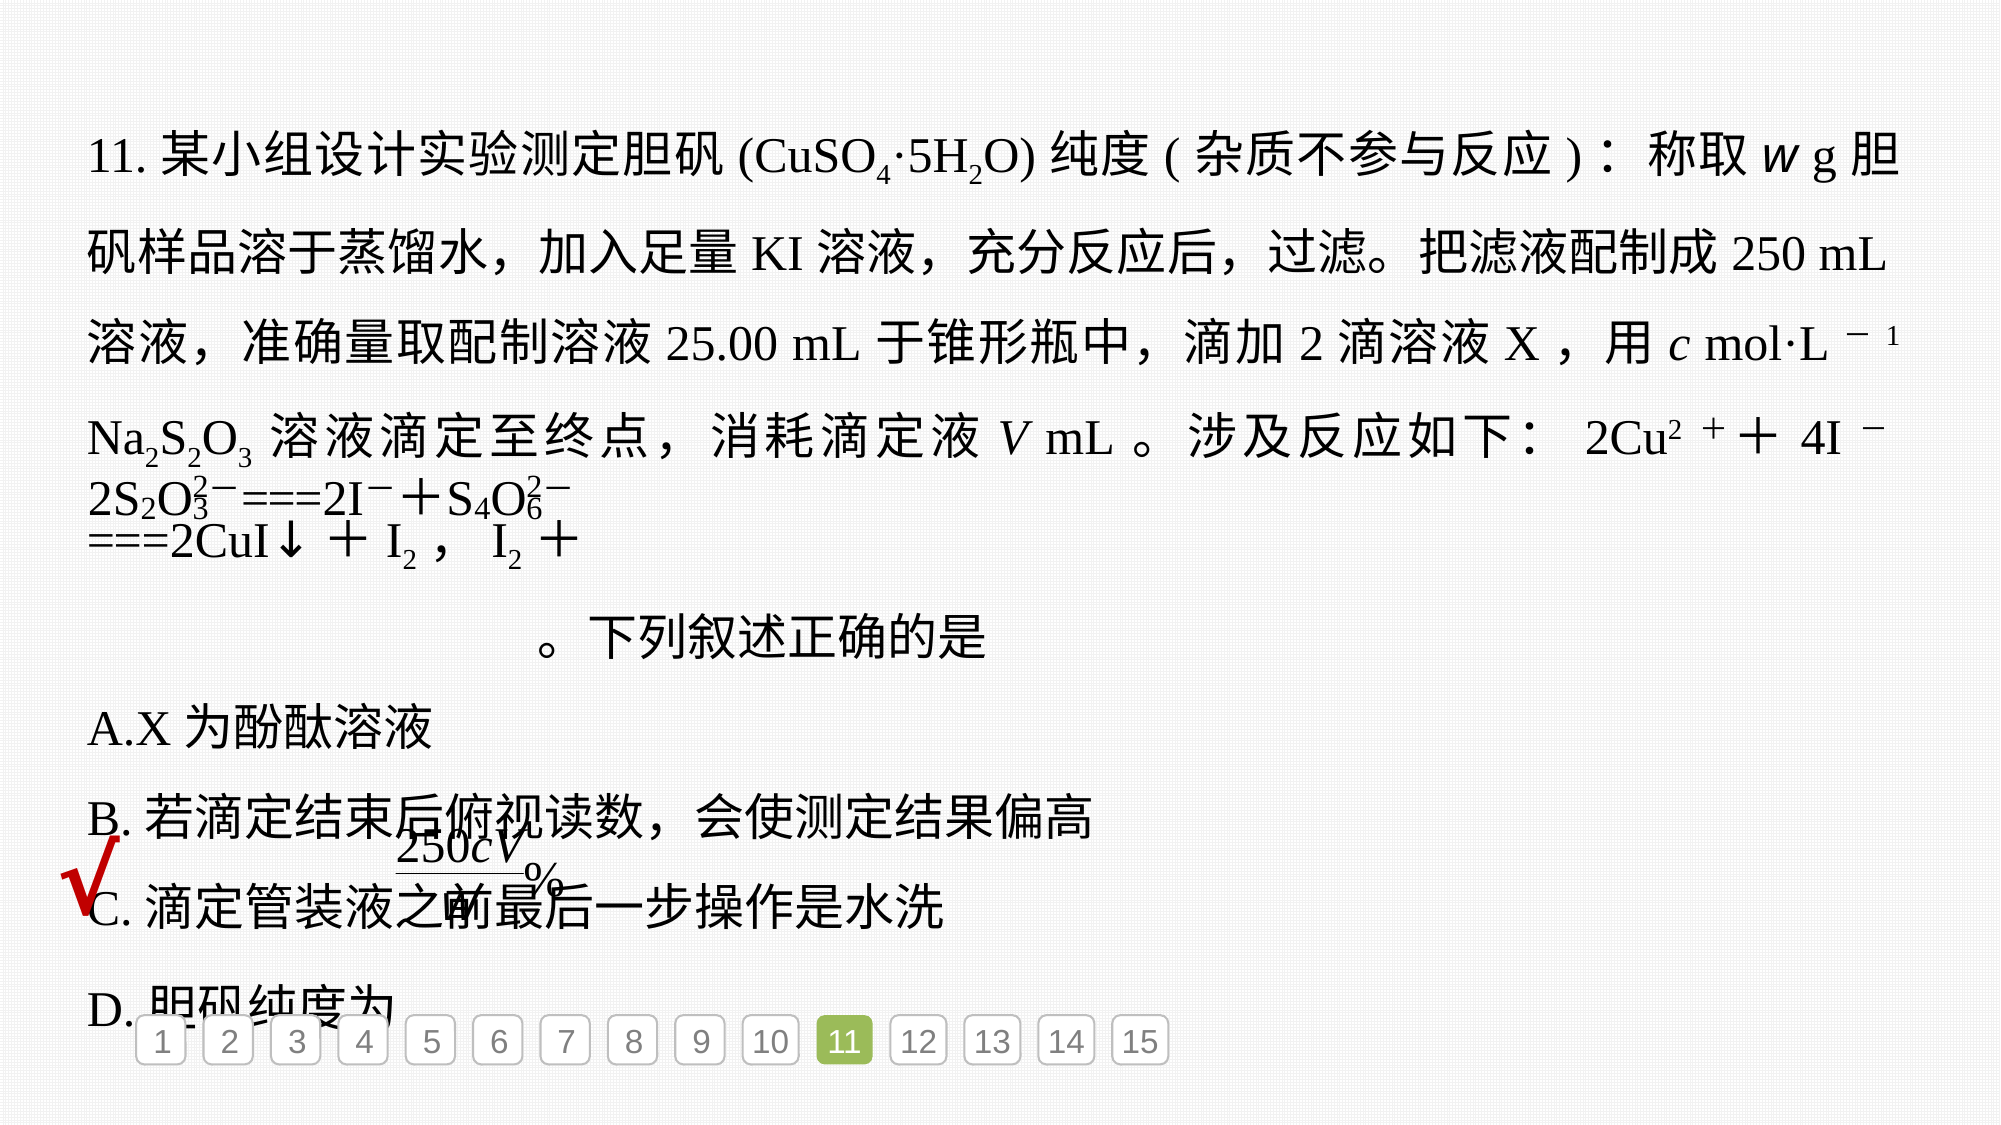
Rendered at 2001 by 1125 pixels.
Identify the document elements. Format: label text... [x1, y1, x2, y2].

text_box 14 [1037, 1014, 1096, 1066]
text_box 15 [1111, 1014, 1170, 1066]
text_box 2 [202, 1014, 254, 1066]
text_box 3 [269, 1014, 322, 1066]
text_box 11 [815, 1014, 874, 1066]
text_box 9 [674, 1014, 726, 1066]
text_box 6 [472, 1014, 524, 1066]
text_box 5 [404, 1014, 457, 1066]
text_box 4 [337, 1014, 389, 1066]
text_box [87, 446, 627, 553]
text_box 7 [539, 1014, 591, 1066]
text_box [395, 810, 611, 941]
text_box 10 [741, 1014, 800, 1066]
text_box 11.某小组设计实验测定胆矾(CuSO4·5H2O)纯度(杂质不参与反应)：称取w g胆矾样品溶于蒸馏水，加入足量KI溶液，充分反应后，过滤。把滤液配制成250 mL溶液，准确量取配制溶液25.00 mL于锥形瓶中，滴加2滴溶液X，用c mol·L－1 Na2S2O3溶液滴定至终点，消耗滴定液V mL。涉及反应如下：2Cu2＋＋4I－===2CuI↓＋I2，I2＋ 。下列叙述正确的是 A.X为酚酞溶液 B.若滴定结束后俯视读数，会使测定结果偏高 C.滴定管装液之前最后一步操作是水洗 D.胆矾纯度为 [66, 78, 1921, 1047]
text_box 13 [963, 1014, 1022, 1066]
text_box √ [42, 813, 167, 941]
text_box 12 [889, 1014, 948, 1066]
text_box 1 [135, 1014, 187, 1066]
text_box 8 [606, 1014, 659, 1066]
